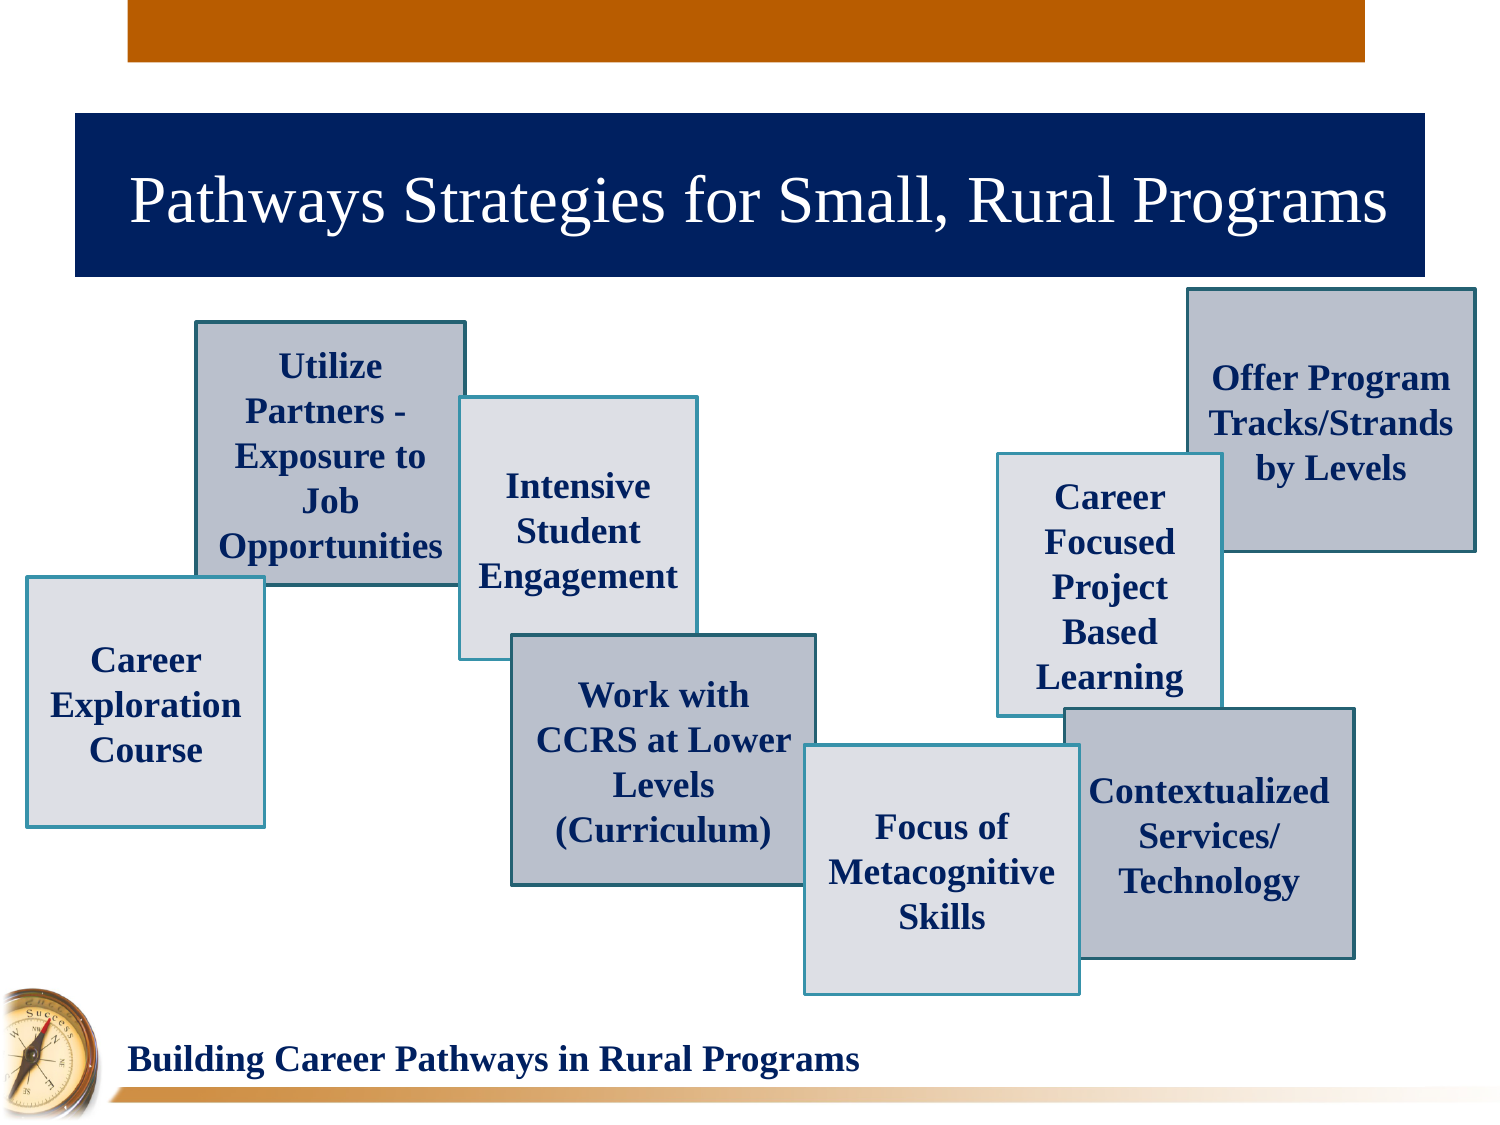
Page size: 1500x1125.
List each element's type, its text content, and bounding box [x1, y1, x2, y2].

text_box Contextualized Services/ Technology [1063, 707, 1356, 960]
text_box Offer Program Tracks/Strands by Levels [1186, 287, 1477, 553]
text_box Utilize Partners - Exposure to Job Opportunities [194, 320, 467, 587]
text_box Career Exploration Course [25, 575, 266, 829]
text_box Focus of Metacognitive Skills [803, 743, 1081, 972]
picture [0, 972, 1500, 1125]
text_box Intensive Student Engagement [458, 395, 699, 661]
list Pathways Strategies for Small, Rural Programs [75, 113, 1425, 277]
text_box Career Focused Project Based Learning [996, 452, 1224, 718]
text_box Work with CCRS at Lower Levels (Curriculum) [510, 633, 817, 887]
